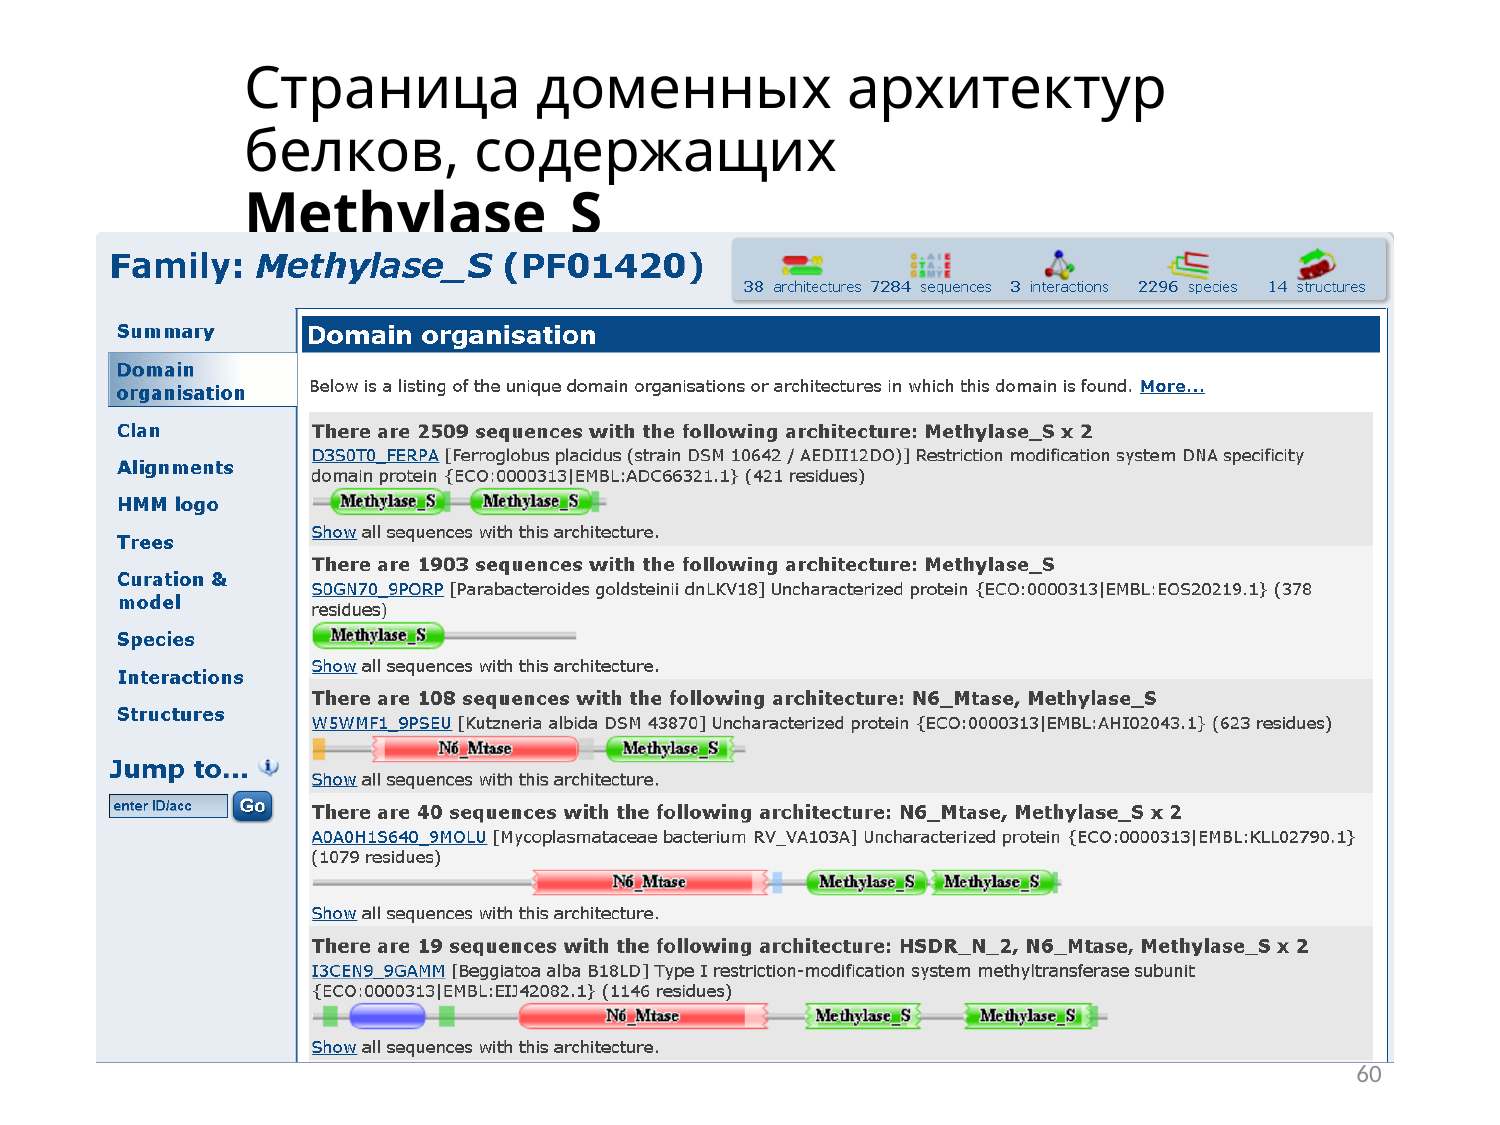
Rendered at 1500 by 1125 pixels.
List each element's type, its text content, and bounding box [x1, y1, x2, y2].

slide_number 60 [1059, 1042, 1397, 1103]
title Страница доменных архитектур белков, содержащих Methylase_S [229, 82, 1242, 223]
picture [96, 232, 1394, 1064]
